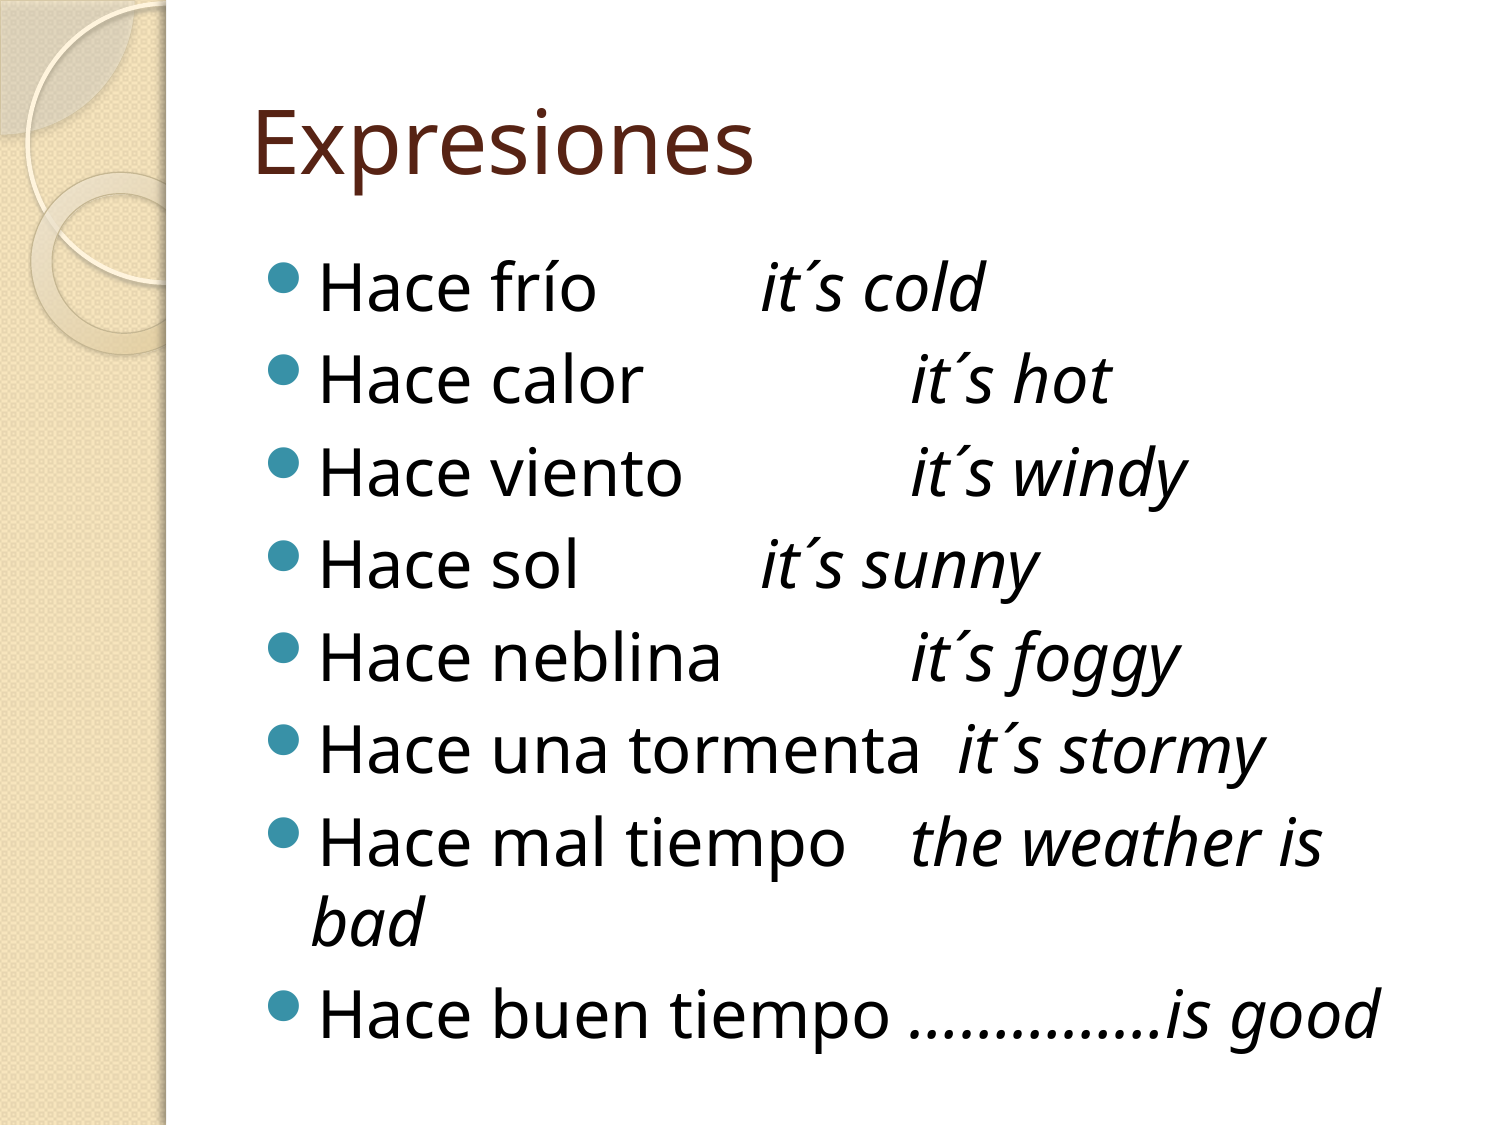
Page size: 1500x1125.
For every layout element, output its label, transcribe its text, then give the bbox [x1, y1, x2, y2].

title Expresiones [235, 45, 1466, 233]
list Hace frío it´s cold Hace calor it´s hot Hace viento it´s windy Hace sol it´s sunny Hace neblina it´s foggy Hace una tormenta it´s stormy Hace mal tiempo the weather is bad Hace buen tiempo ……………is good [235, 237, 1466, 1025]
